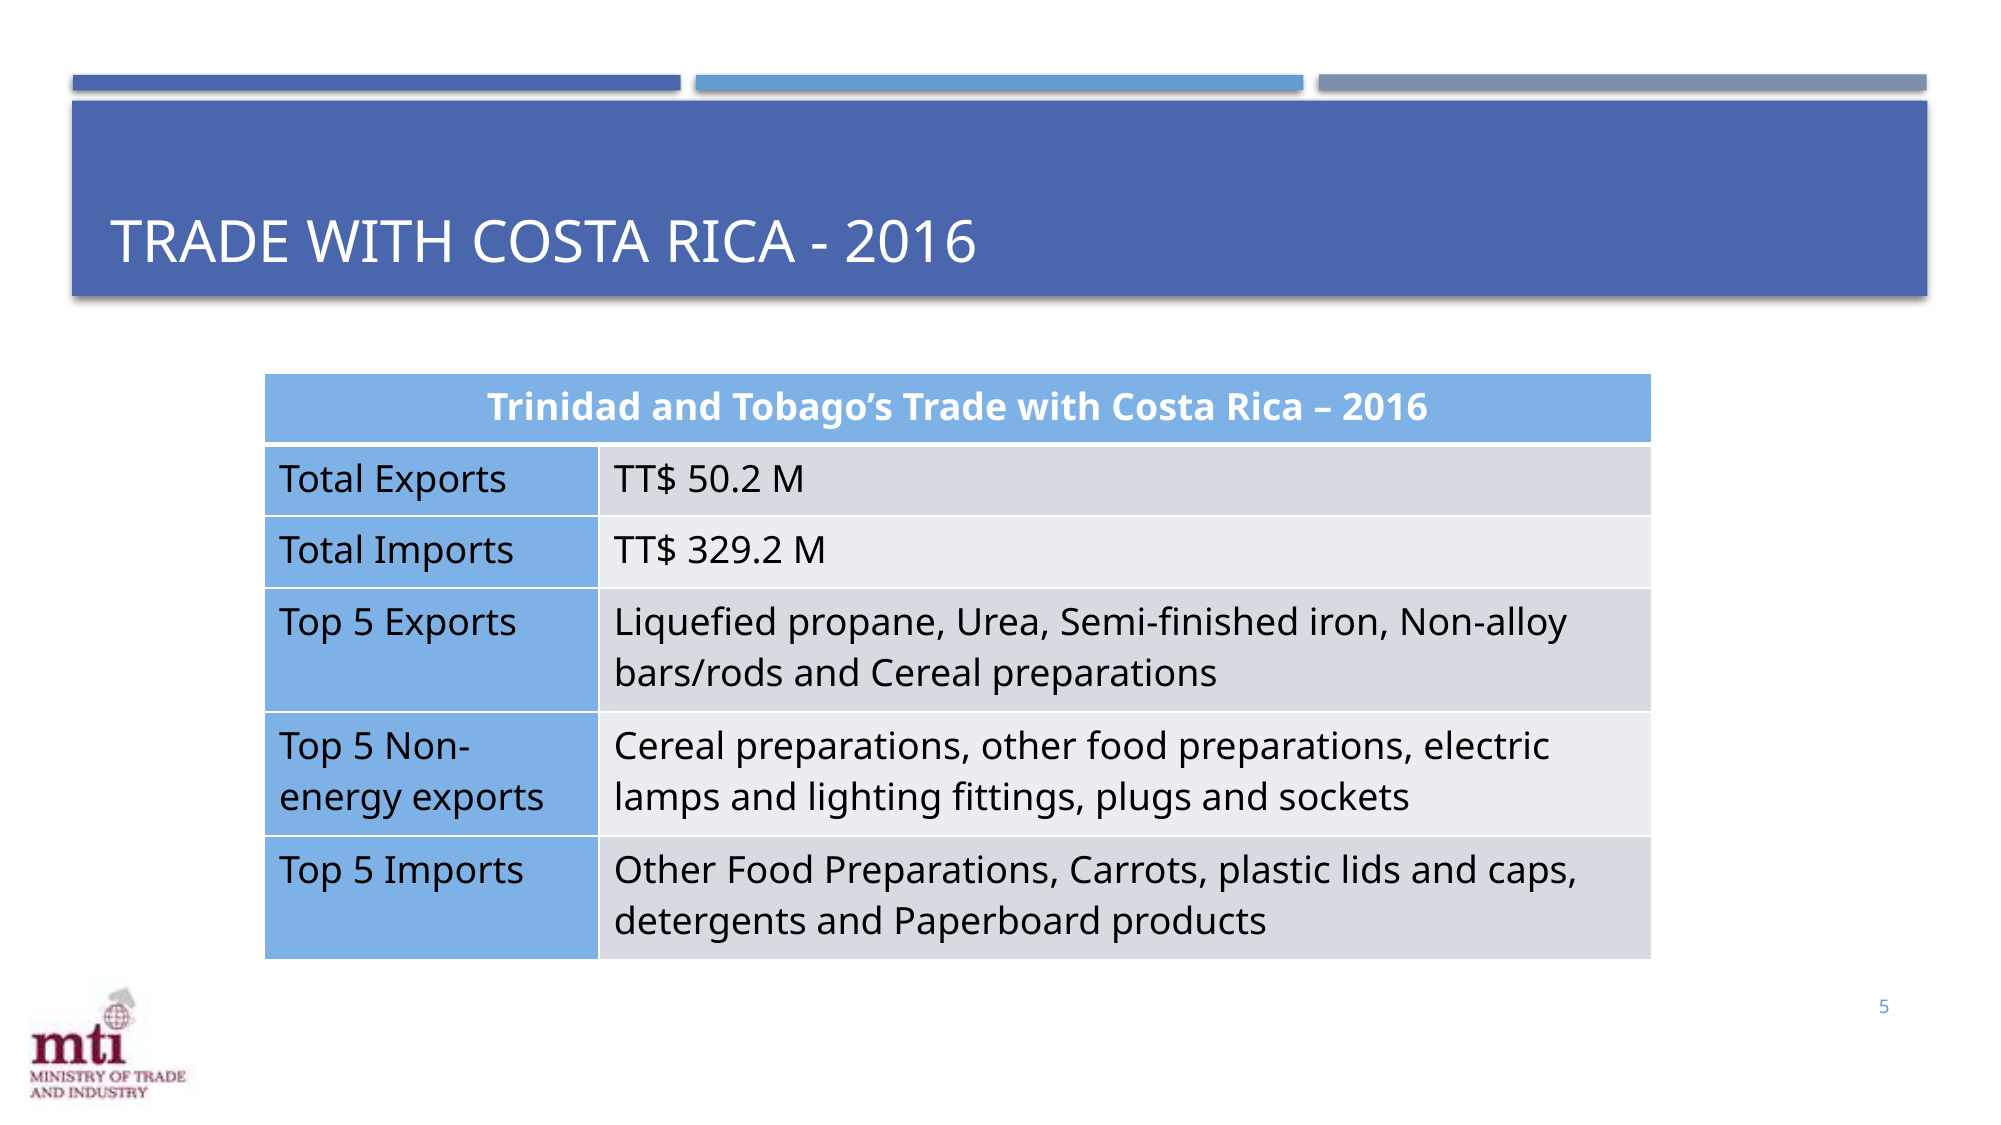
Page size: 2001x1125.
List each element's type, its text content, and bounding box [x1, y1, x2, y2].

table_cell Liquefied propane, Urea, Semi-finished iron, Non-alloy bars/rods and Cereal preparations [600, 589, 1651, 711]
table_cell Top 5 Exports [265, 589, 598, 711]
table_cell Total Imports [265, 517, 598, 587]
table_cell Cereal preparations, other food preparations, electric lamps and lighting fittings, plugs and sockets [600, 713, 1651, 835]
table_cell TT$ 329.2 M [600, 517, 1651, 587]
title Trade with Costa Rica - 2016 [95, 115, 1905, 282]
table_header Trinidad and Tobago’s Trade with Costa Rica – 2016 [265, 374, 1651, 442]
table_cell Top 5 Non-energy exports [265, 713, 598, 835]
table_cell TT$ 50.2 M [600, 447, 1651, 515]
table_cell Total Exports [265, 447, 598, 515]
table_cell Other Food Preparations, Carrots, plastic lids and caps, detergents and Paperboard products [600, 837, 1651, 959]
table_cell Top 5 Imports [265, 837, 598, 959]
picture [28, 976, 198, 1110]
slide_number 5 [1732, 977, 1905, 1037]
